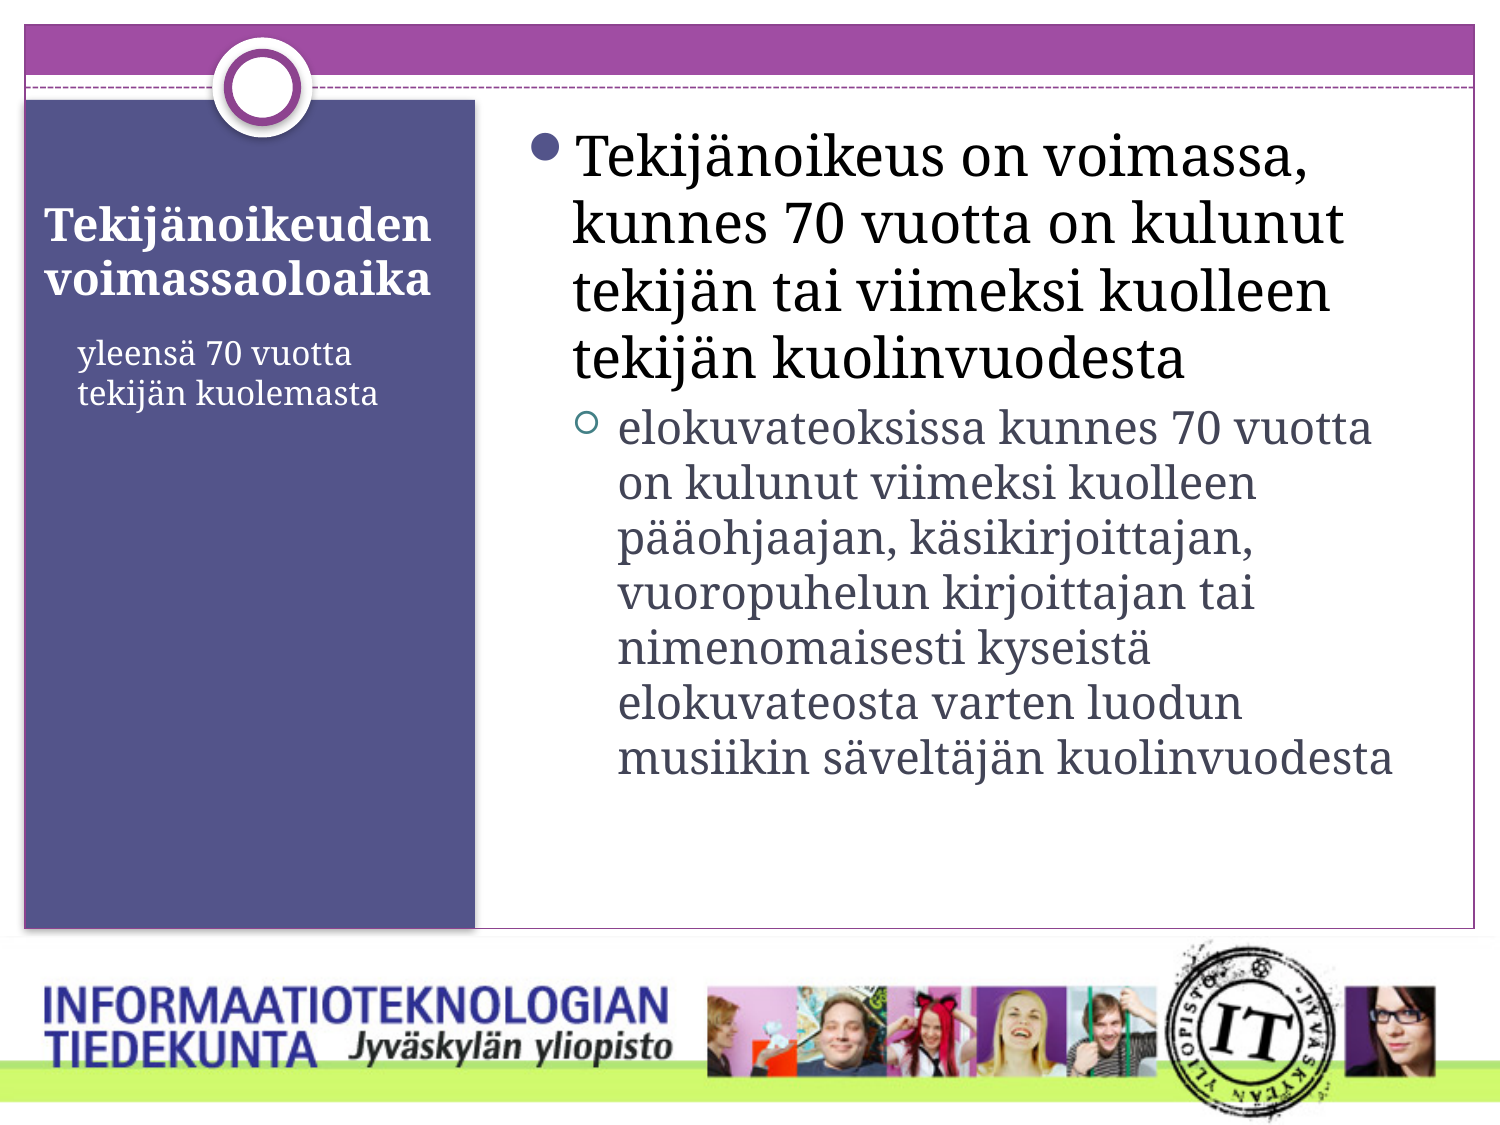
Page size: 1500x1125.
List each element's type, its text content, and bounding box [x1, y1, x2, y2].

picture [0, 936, 1500, 1125]
title Tekijänoikeuden voimassaoloaika [29, 149, 467, 313]
list yleensä 70 vuotta tekijän kuolemasta [62, 324, 450, 905]
list Tekijänoikeus on voimassa, kunnes 70 vuotta on kulunut tekijän tai viimeksi kuolleen tekijän kuolinvuodesta elokuvateoksissa kunnes 70 vuotta on kulunut viimeksi kuolleen pääohjaajan, käsikirjoittajan, vuoropuhelun kirjoittajan tai nimenomaisesti kyseistä elokuvateosta varten luodun musiikin säveltäjän kuolinvuodesta [512, 112, 1438, 917]
